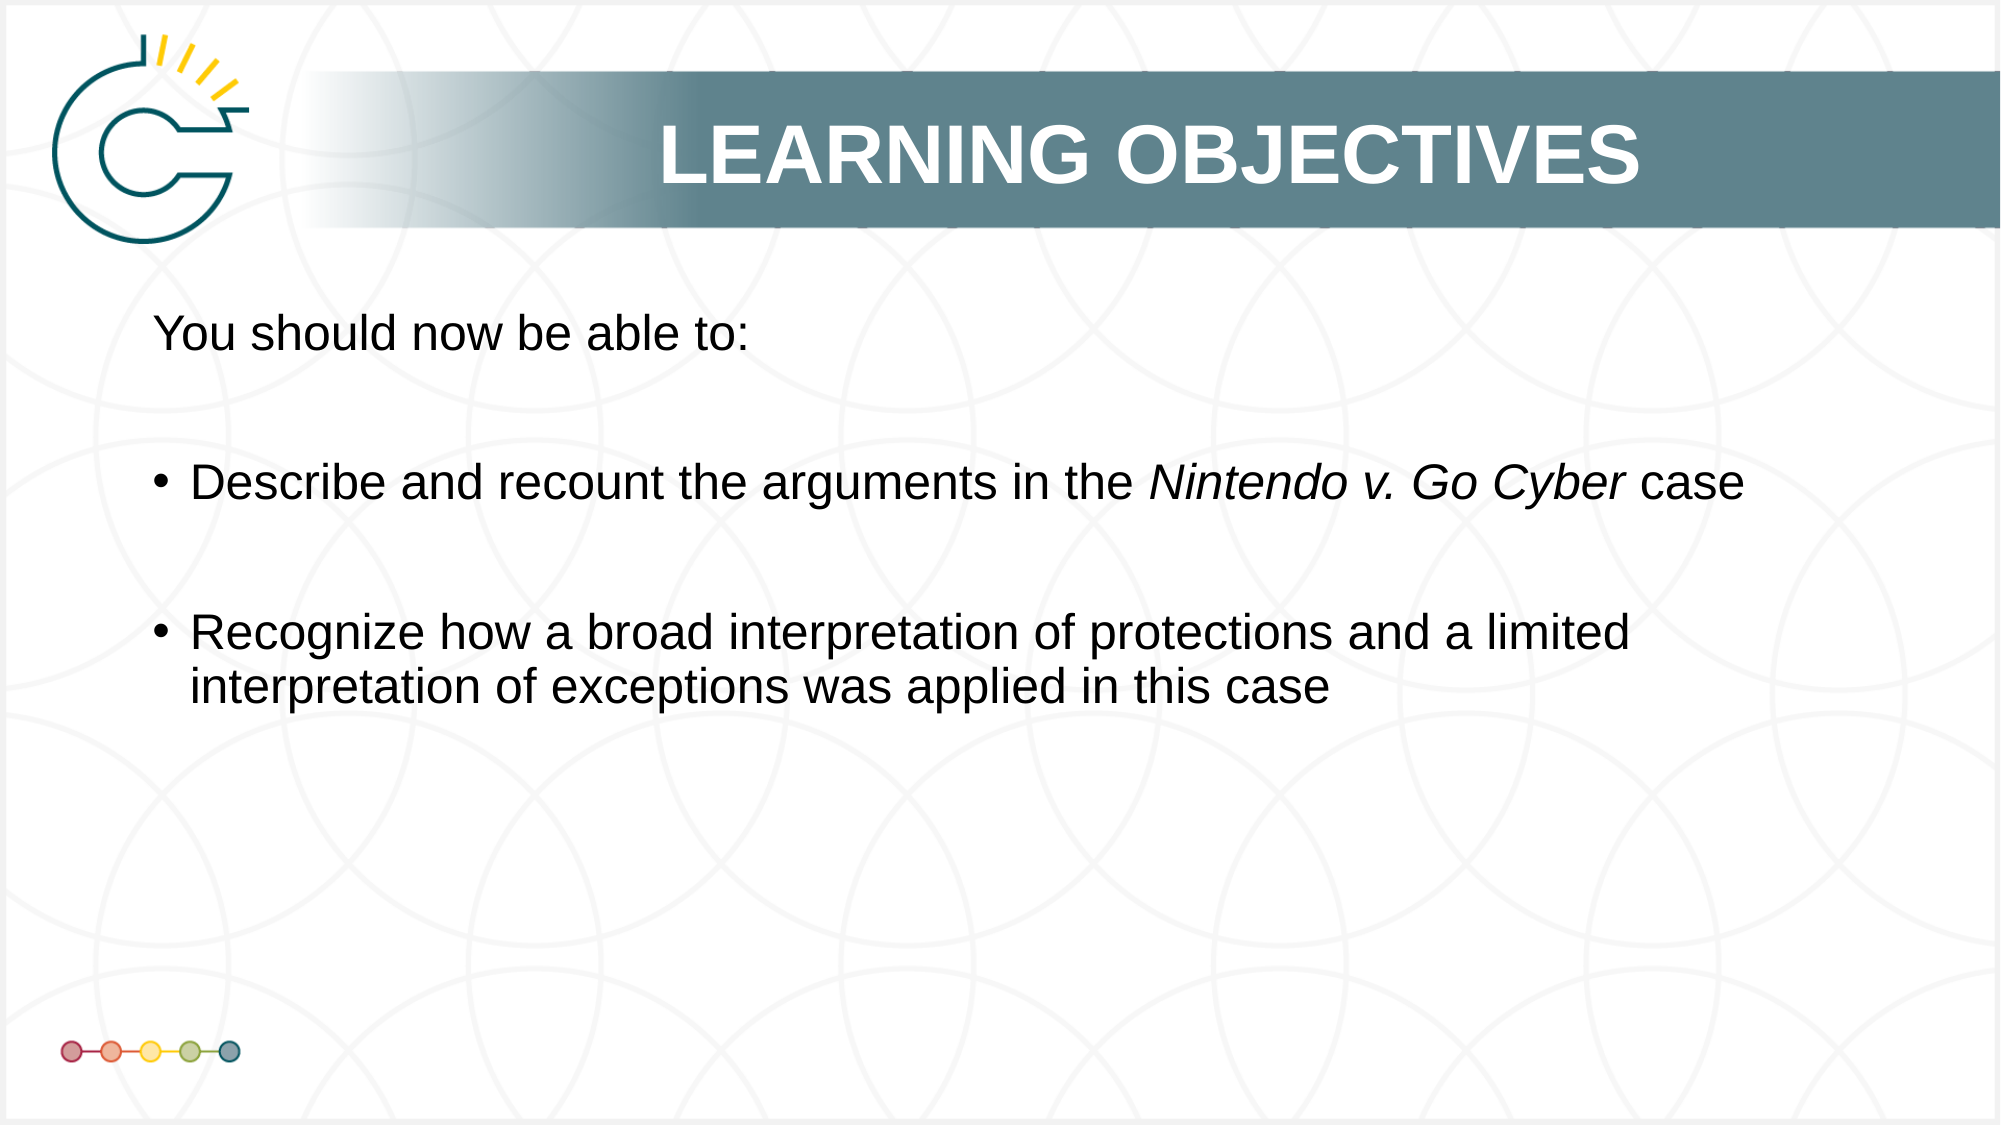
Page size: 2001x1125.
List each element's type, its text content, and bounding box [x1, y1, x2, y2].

list You should now be able to: Describe and recount the arguments in the Nintendo v. Go Cyber case Recognize how a broad interpretation of protections and a limited interpretation of exceptions was applied in this case [137, 299, 1863, 1014]
picture [0, 0, 2001, 1125]
title LEARNING OBJECTIVES [438, 85, 1863, 240]
